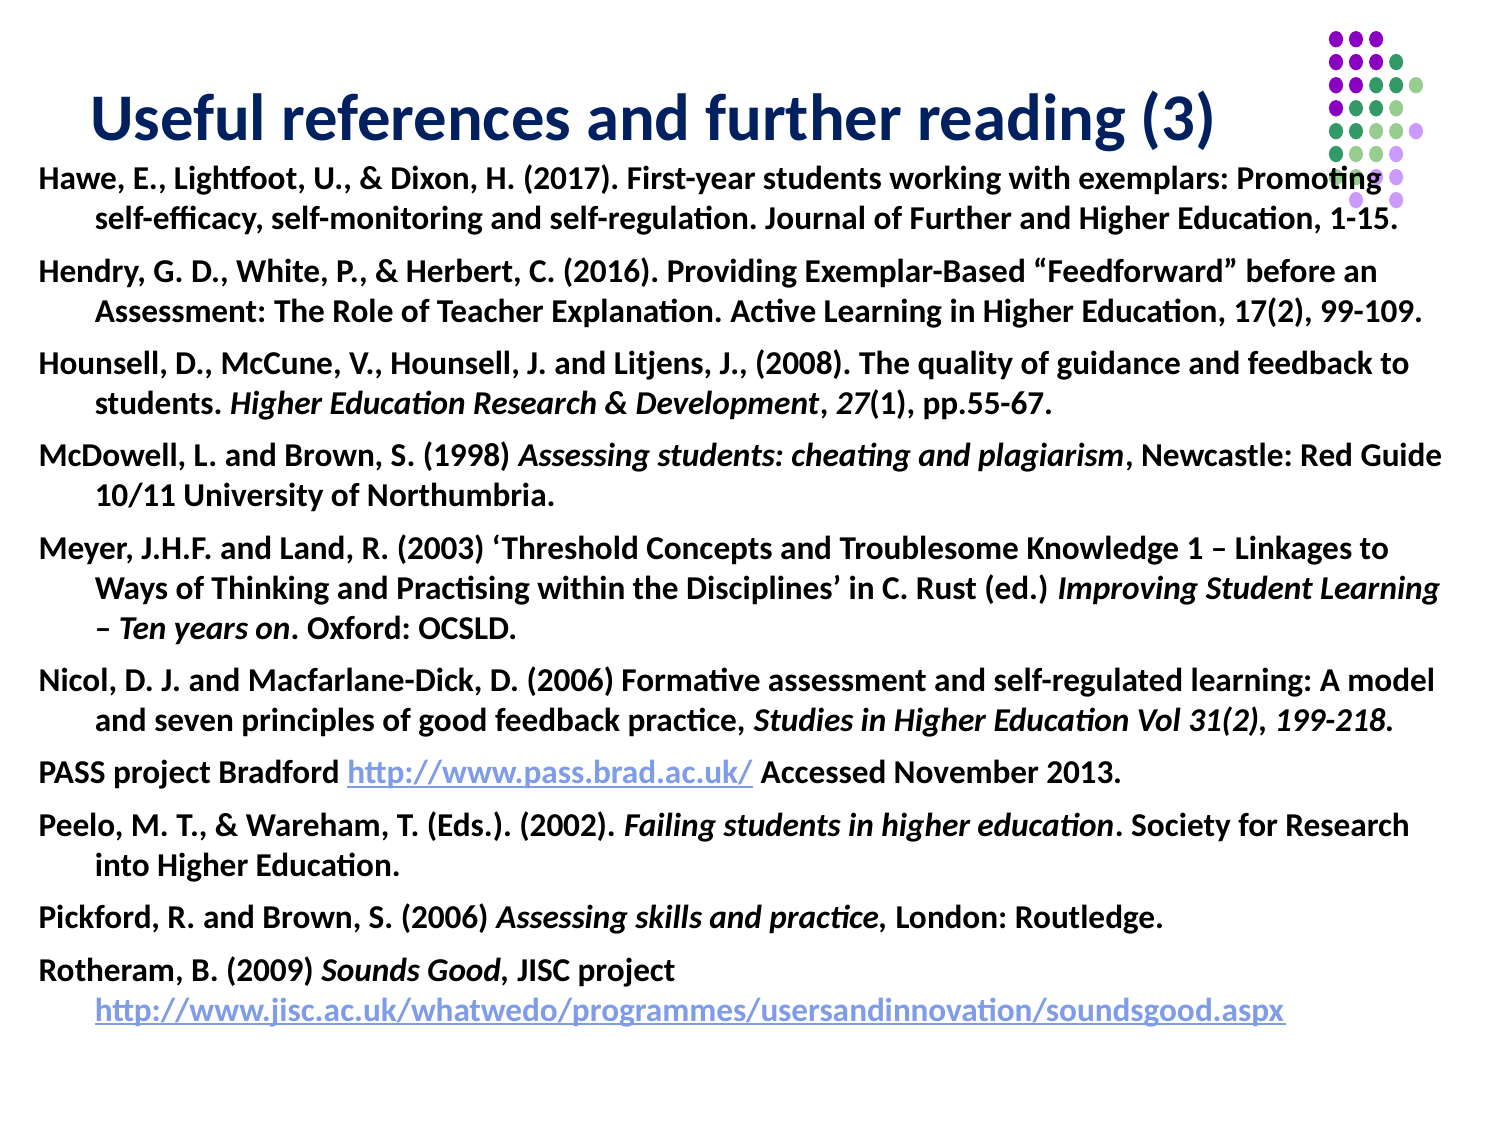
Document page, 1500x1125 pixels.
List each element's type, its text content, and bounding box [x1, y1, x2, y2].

title Useful references and further reading (3) [74, 42, 1313, 148]
list Hawe, E., Lightfoot, U., & Dixon, H. (2017). First-year students working with exemplars: Promoting self-efficacy, self-monitoring and self-regulation. Journal of Further and Higher Education, 1-15. Hendry, G. D., White, P., & Herbert, C. (2016). Providing Exemplar-Based “Feedforward” before an Assessment: The Role of Teacher Explanation. Active Learning in Higher Education, 17(2), 99-109. Hounsell, D., McCune, V., Hounsell, J. and Litjens, J., (2008). The quality of guidance and feedback to students. Higher Education Research & Development, 27(1), pp.55-67. McDowell, L. and Brown, S. (1998) Assessing students: cheating and plagiarism, Newcastle: Red Guide 10/11 University of Northumbria. Meyer, J.H.F. and Land, R. (2003) ‘Threshold Concepts and Troublesome Knowledge 1 – Linkages to Ways of Thinking and Practising within the Disciplines’ in C. Rust (ed.) Improving Student Learning – Ten years on. Oxford: OCSLD. Nicol, D. J. and Macfarlane-Dick, D. (2006) Formative assessment and self-regulated learning: A model and seven principles of good feedback practice, Studies in Higher Education Vol 31(2), 199-218. PASS project Bradford http://www.pass.brad.ac.uk/ Accessed November 2013. Peelo, M. T., & Wareham, T. (Eds.). (2002). Failing students in higher education. Society for Research into Higher Education. Pickford, R. and Brown, S. (2006) Assessing skills and practice, London: Routledge. Rotheram, B. (2009) Sounds Good, JISC project http://www.jisc.ac.uk/whatwedo/programmes/usersandinnovation/soundsgood.aspx [23, 148, 1460, 1048]
